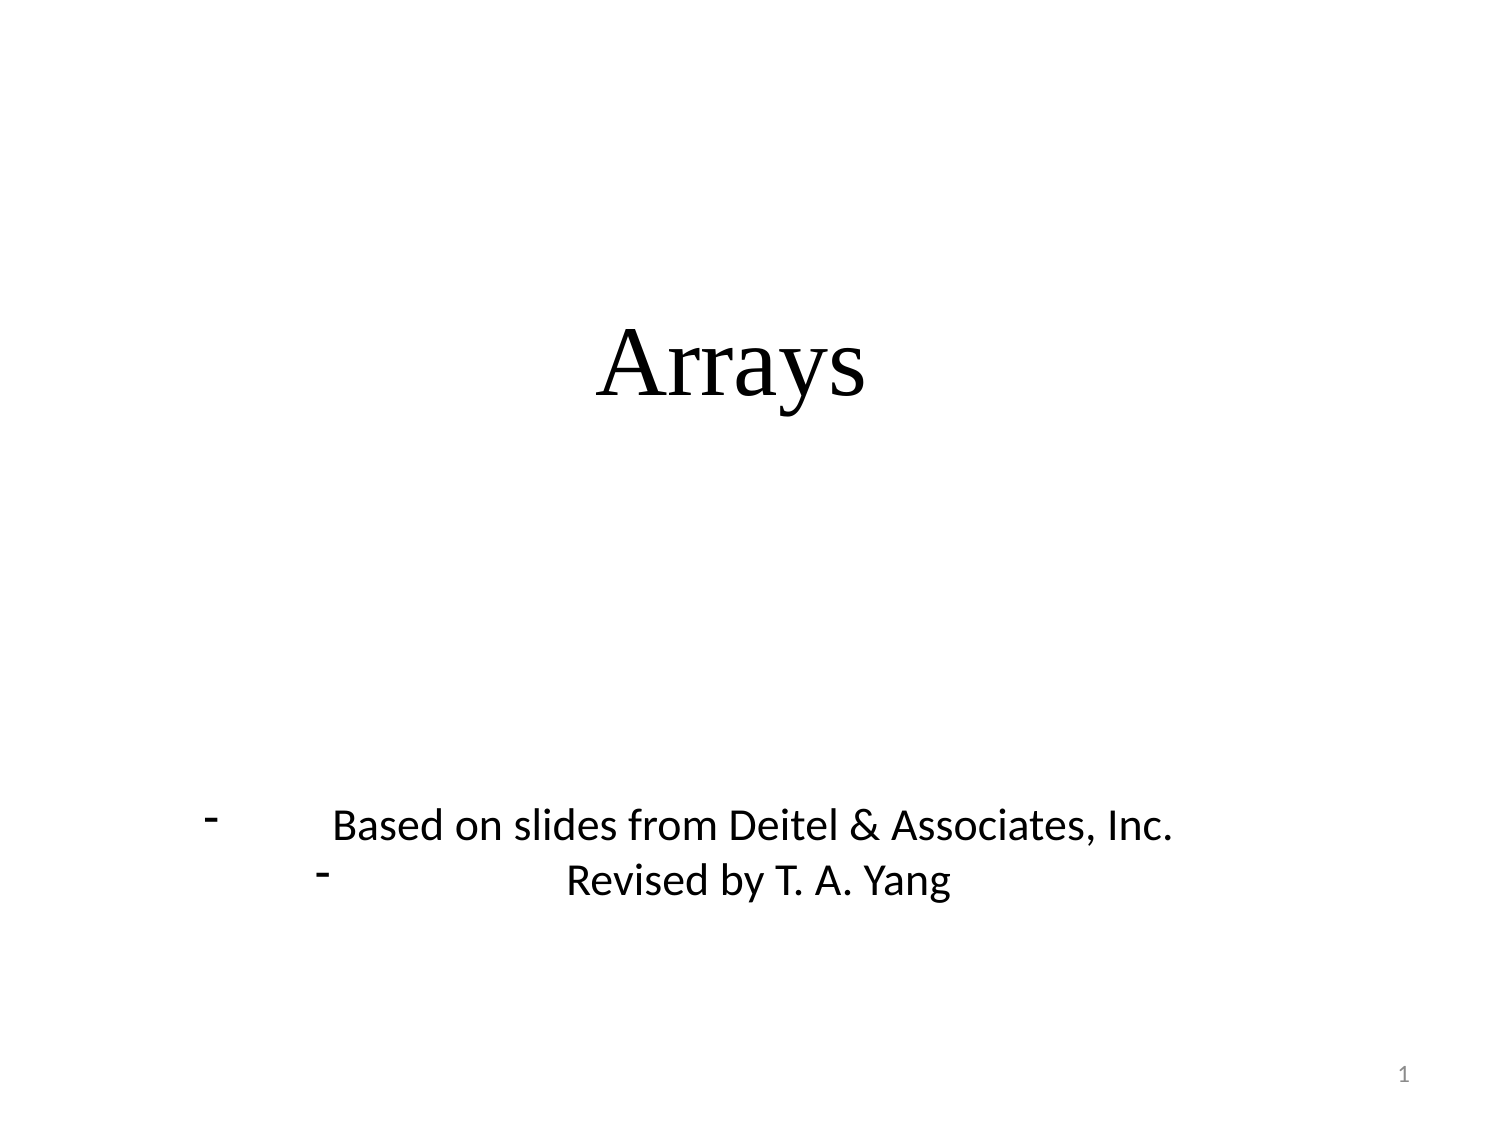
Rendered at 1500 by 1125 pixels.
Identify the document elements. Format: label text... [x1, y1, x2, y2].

slide_number 1 [1074, 1042, 1425, 1103]
subtitle Arrays [125, 287, 1338, 488]
text_box Based on slides from Deitel & Associates, Inc. Revised by T. A. Yang [74, 787, 1425, 913]
